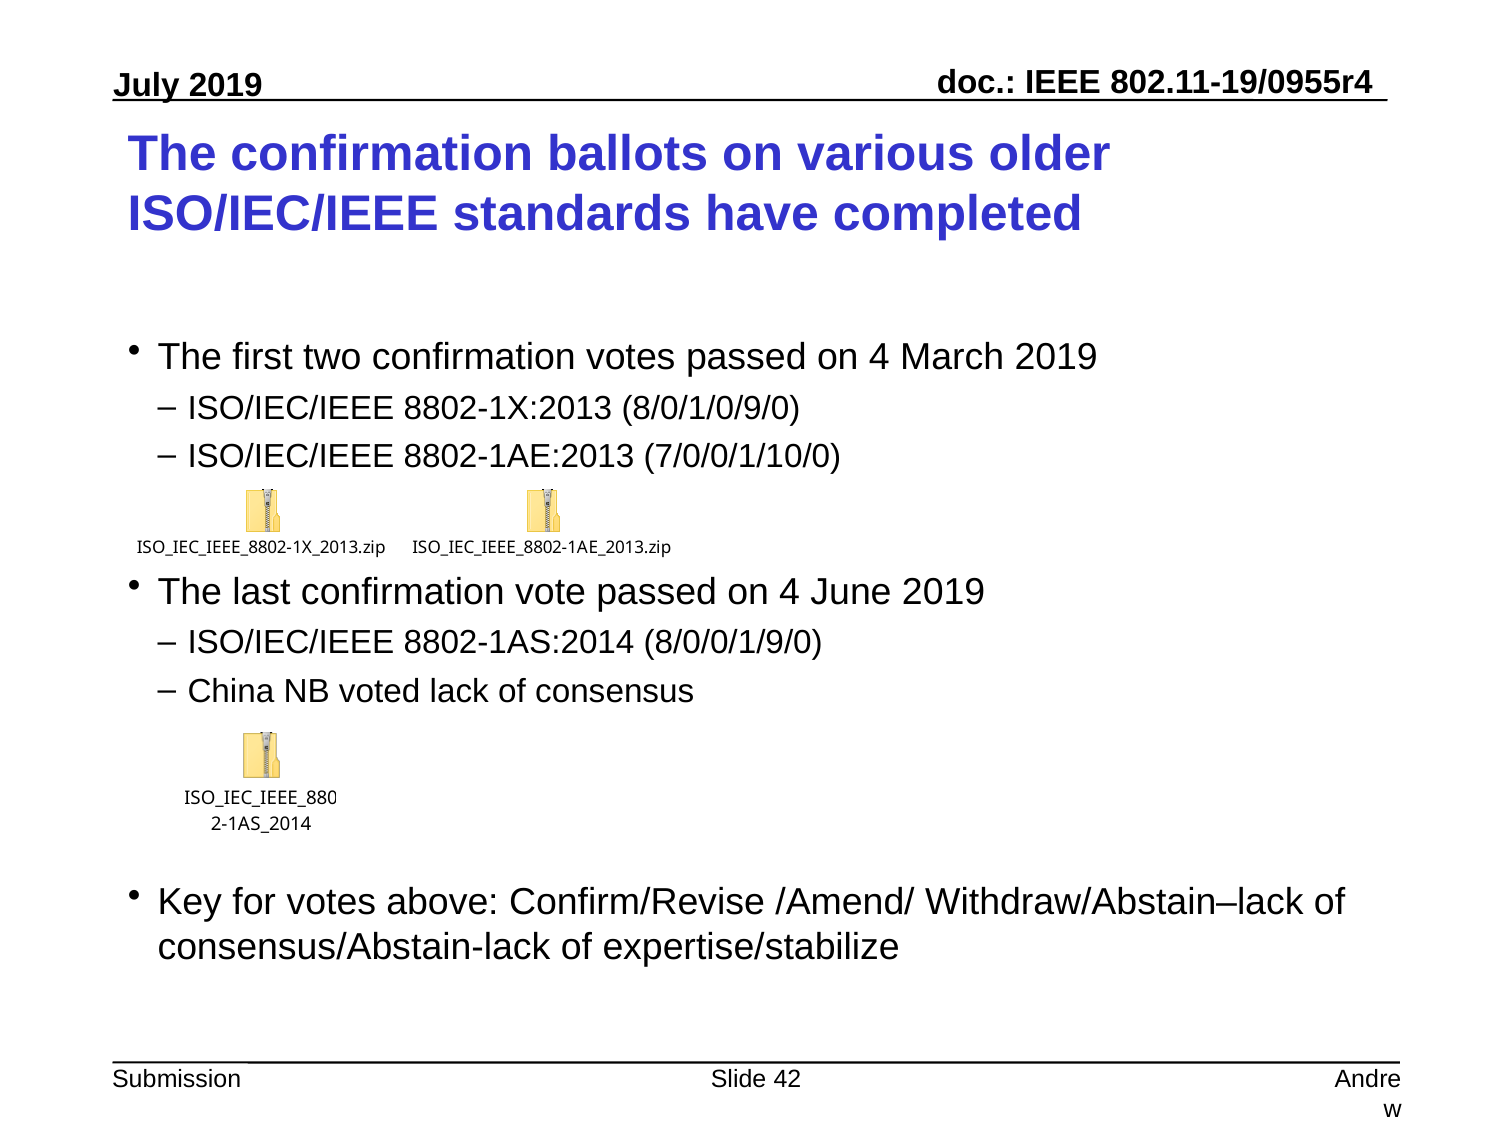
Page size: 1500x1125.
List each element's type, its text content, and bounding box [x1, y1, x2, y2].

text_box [112, 487, 410, 567]
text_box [185, 729, 336, 863]
title The confirmation ballots on various older ISO/IEC/IEEE standards have completed [112, 112, 1388, 288]
footer Andrew Myles, Cisco [1320, 1061, 1402, 1093]
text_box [411, 487, 697, 567]
slide_number Slide 42 [709, 1061, 803, 1093]
list The first two confirmation votes passed on 4 March 2019 ISO/IEC/IEEE 8802-1X:2013 (8/0/1/0/9/0) ISO/IEC/IEEE 8802-1AE:2013 (7/0/0/1/10/0) The last confirmation vote passed on 4 June 2019 ISO/IEC/IEEE 8802-1AS:2014 (8/0/0/1/9/0) China NB voted lack of consensus Key for votes above: Confirm/Revise /Amend/ Withdraw/Abstain–lack of consensus/Abstain-lack of expertise/stabilize [112, 324, 1388, 1000]
